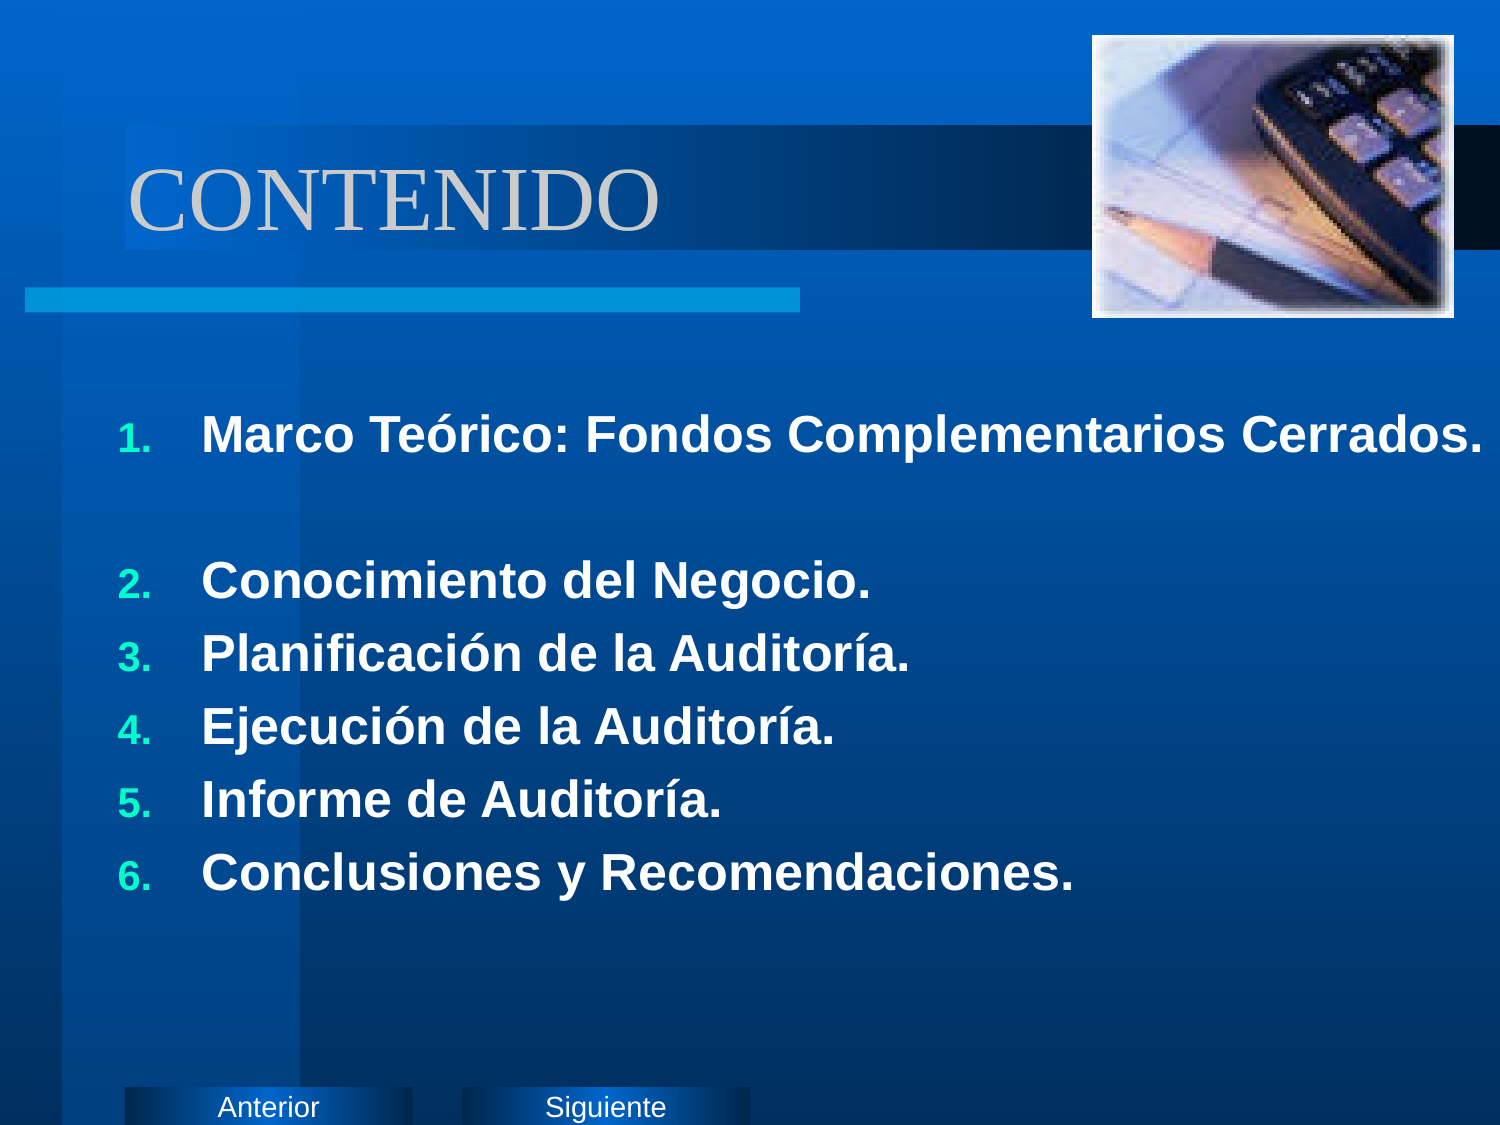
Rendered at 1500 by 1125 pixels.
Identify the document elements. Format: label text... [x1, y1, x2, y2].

picture [1092, 34, 1454, 318]
list Marco Teórico: Fondos Complementarios Cerrados. Conocimiento del Negocio. Planificación de la Auditoría. Ejecución de la Auditoría. Informe de Auditoría. Conclusiones y Recomendaciones. [102, 393, 1500, 1055]
title CONTENIDO [112, 99, 1087, 288]
